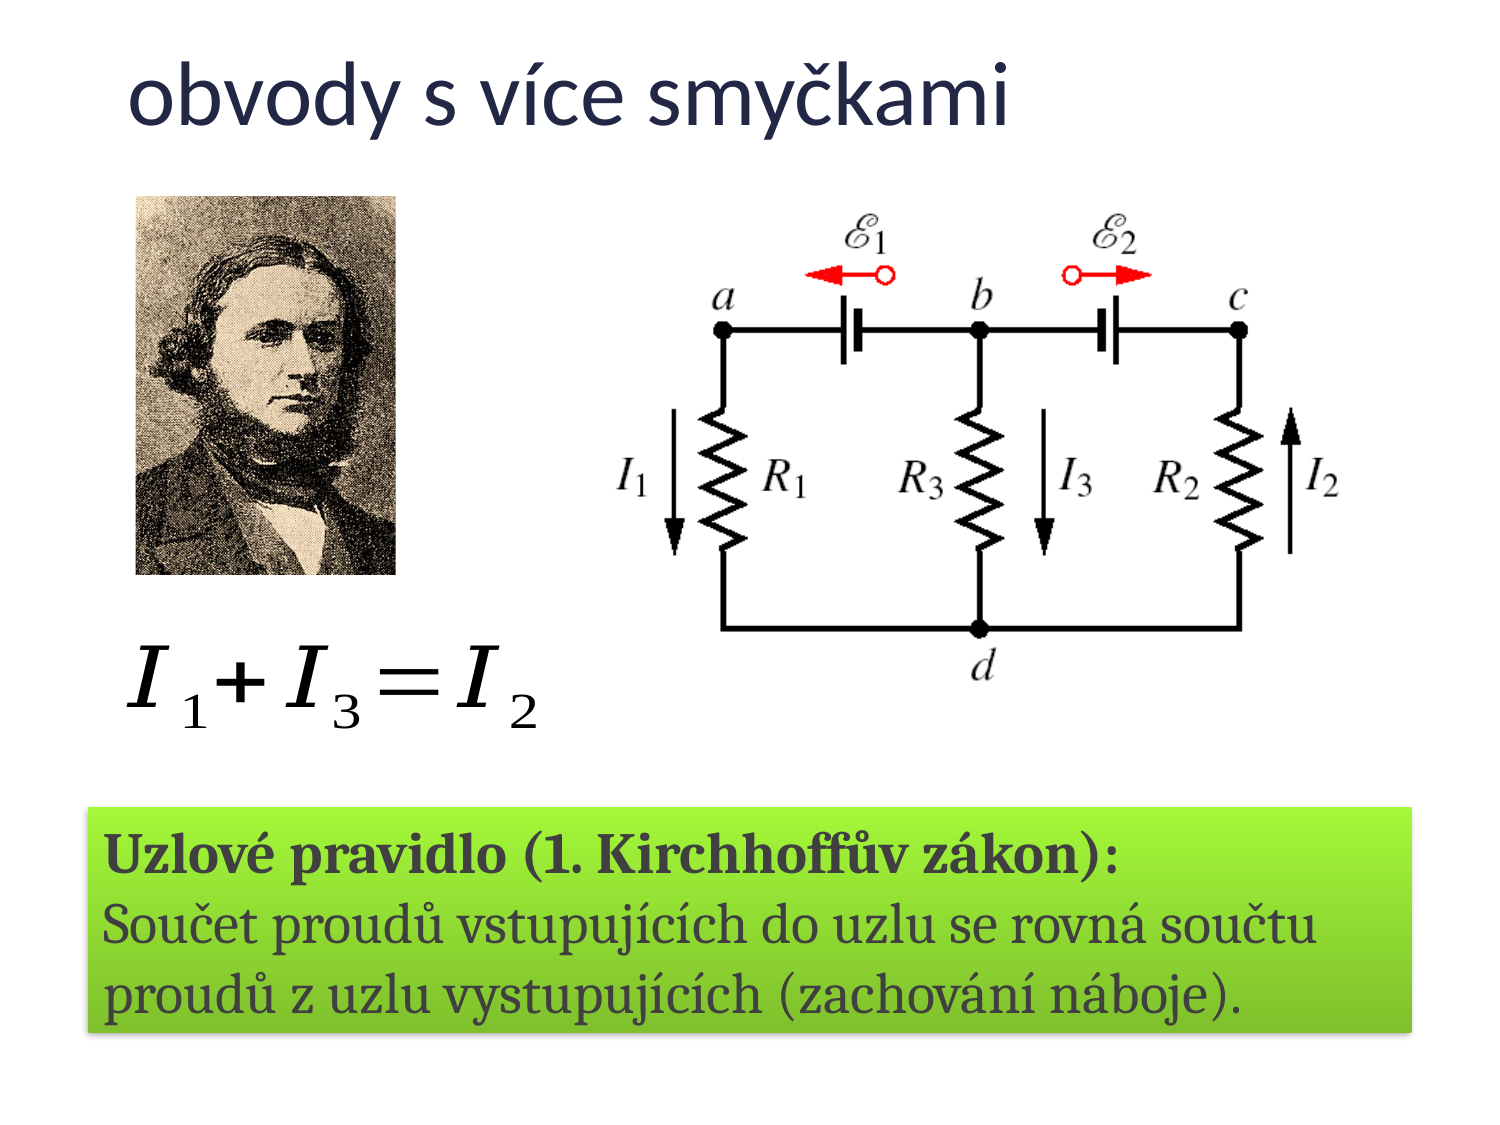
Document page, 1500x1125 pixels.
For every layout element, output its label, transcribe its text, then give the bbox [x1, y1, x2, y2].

title obvody s více smyčkami [112, 4, 1388, 173]
picture [135, 196, 396, 575]
text_box Uzlové pravidlo (1. Kirchhoffův zákon): Součet proudů vstupujících do uzlu se rovná součtu proudů z uzlu vystupujících (zachování náboje). [88, 807, 1412, 1033]
picture [596, 201, 1367, 705]
